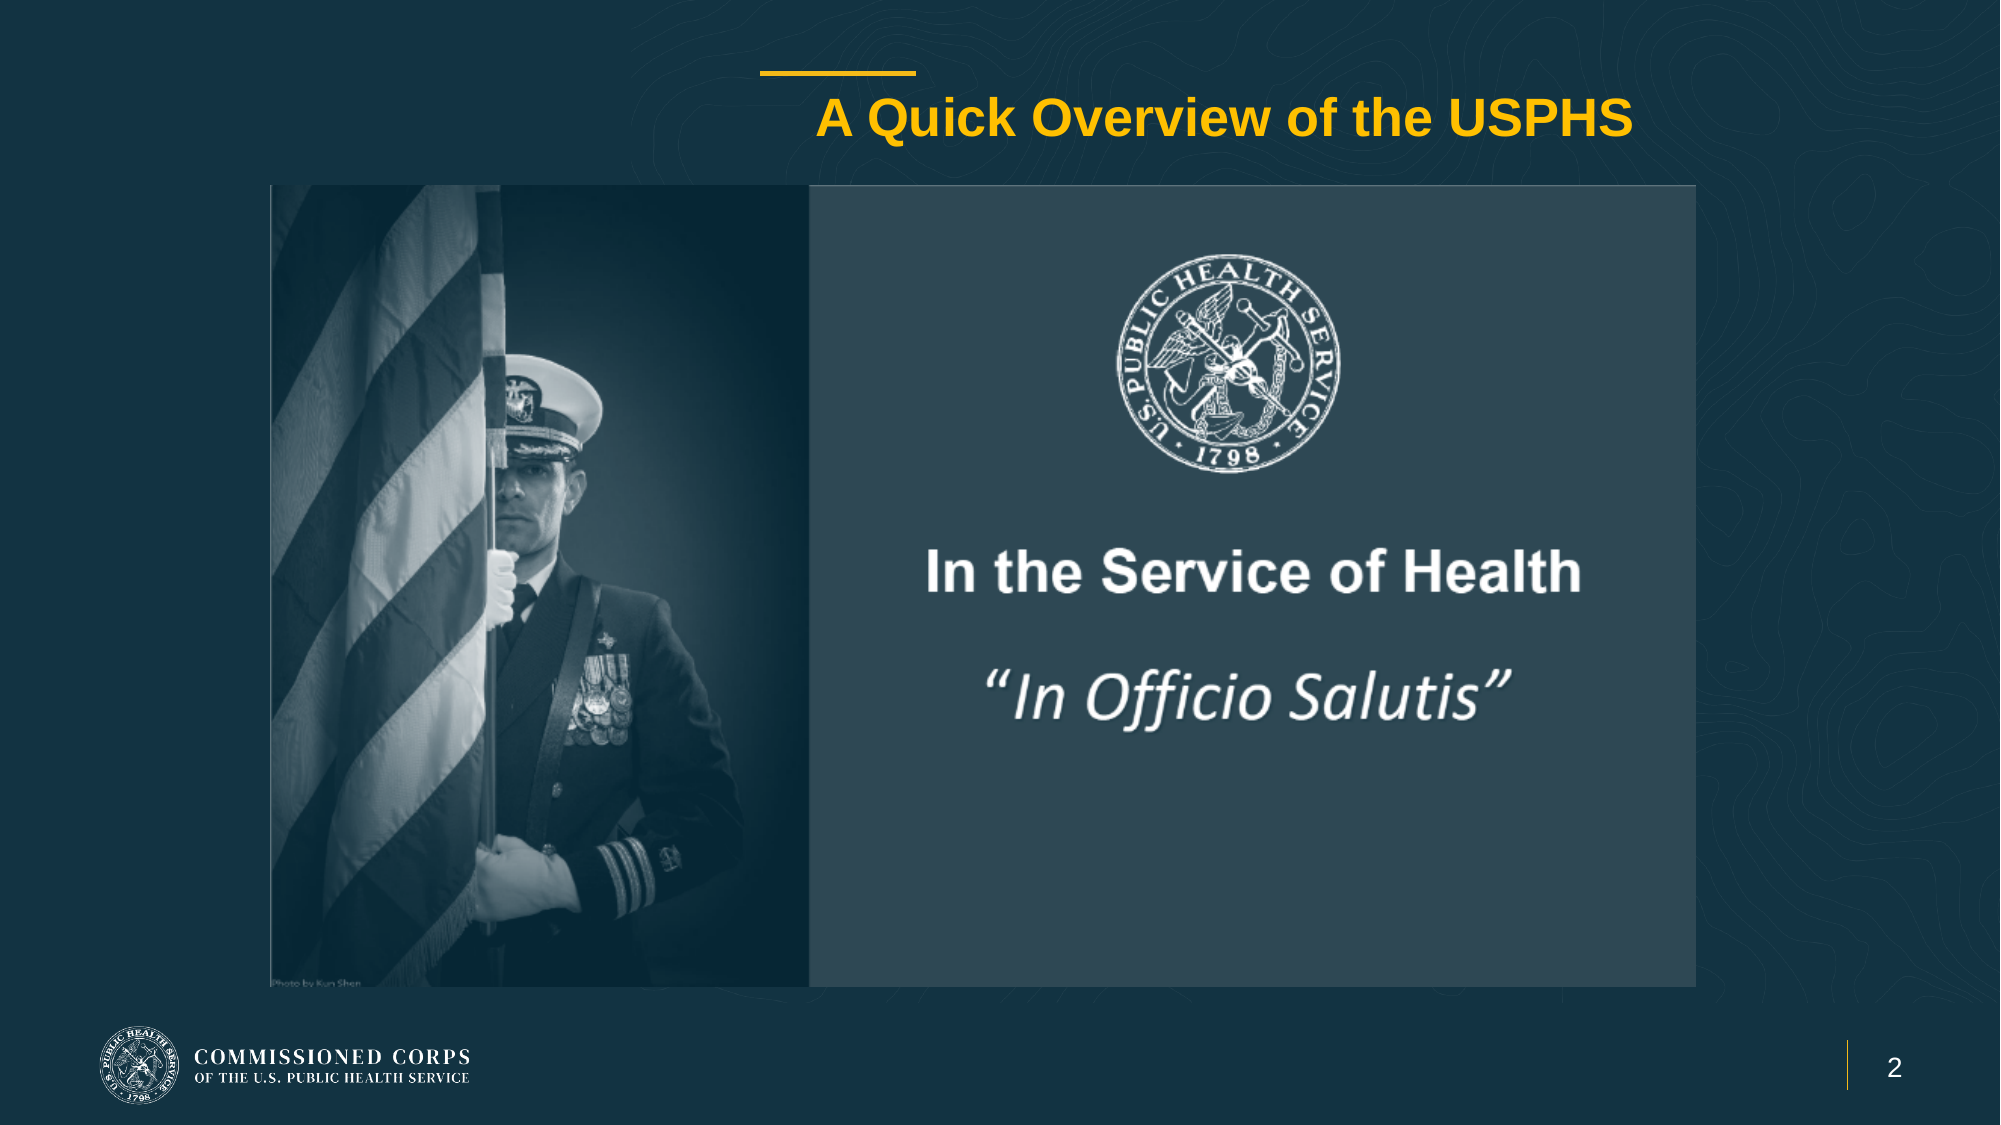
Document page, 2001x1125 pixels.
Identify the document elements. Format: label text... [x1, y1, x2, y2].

picture [270, 184, 1696, 987]
picture [99, 1024, 471, 1106]
title A Quick Overview of the USPHS [800, 75, 1924, 221]
